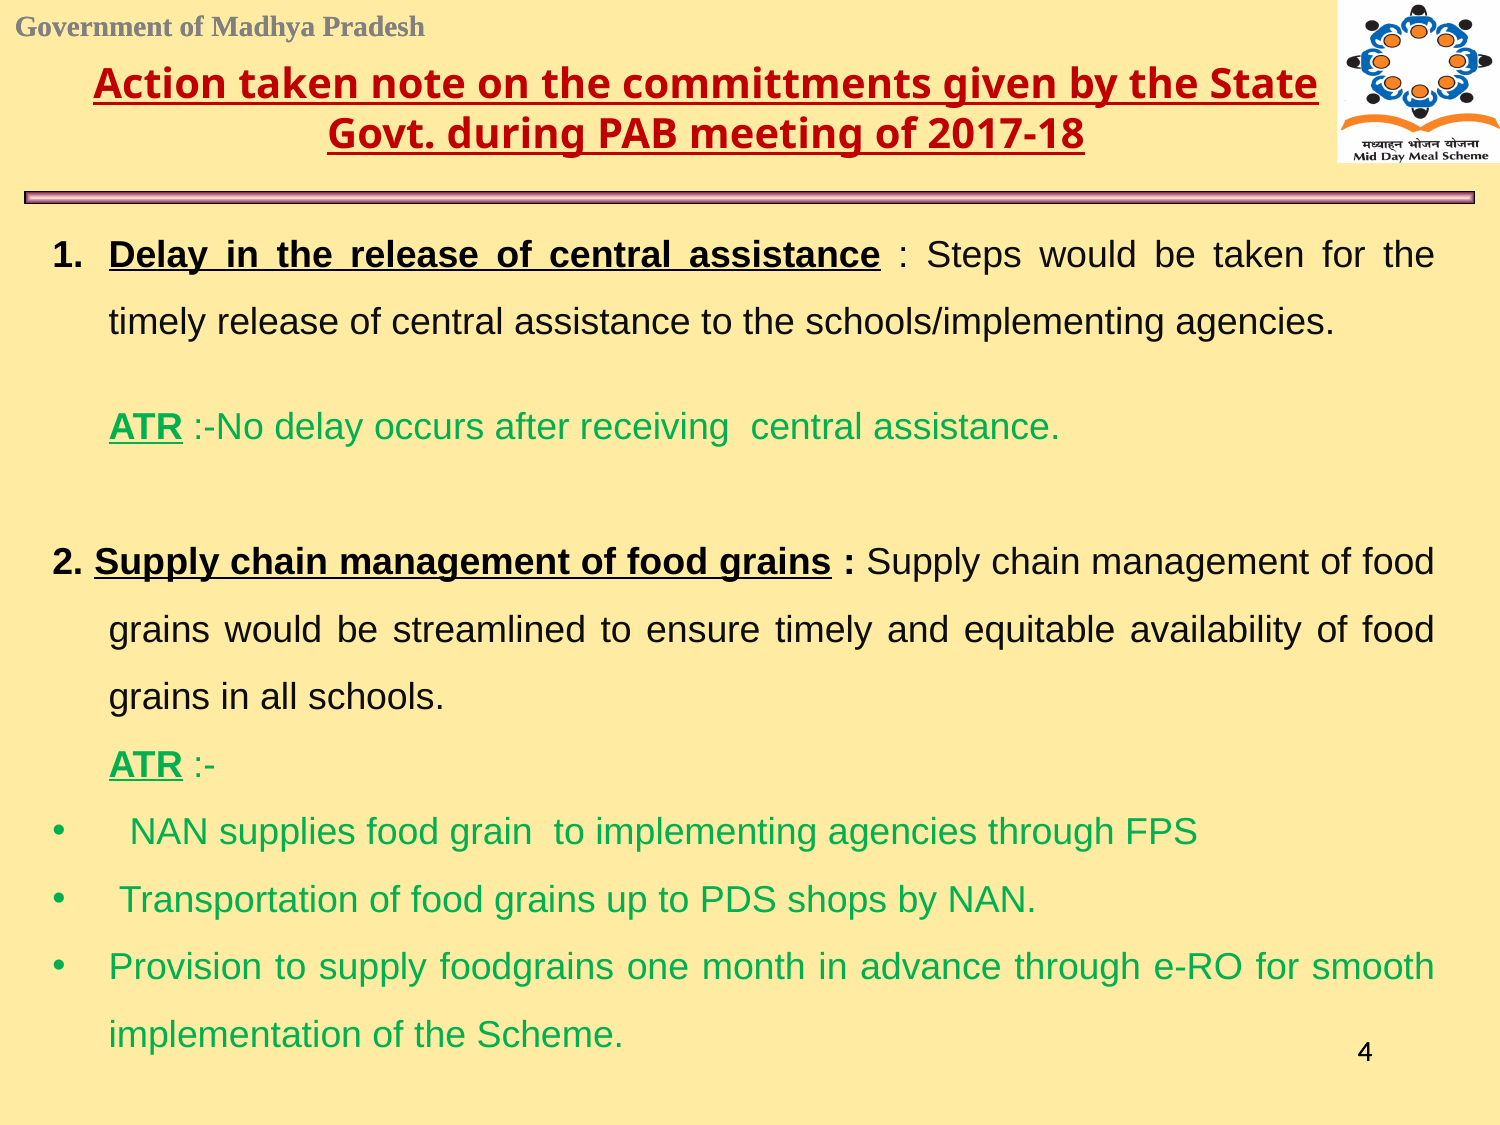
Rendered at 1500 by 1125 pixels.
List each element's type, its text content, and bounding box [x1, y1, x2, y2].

slide_number 4 [1074, 1024, 1388, 1101]
text_box Delay in the release of central assistance : Steps would be taken for the timely release of central assistance to the schools/implementing agencies. ATR :-No delay occurs after receiving central assistance. 2. Supply chain management of food grains : Supply chain management of food grains would be streamlined to ensure timely and equitable availability of food grains in all schools. ATR :- NAN supplies food grain to implementing agencies through FPS Transportation of food grains up to PDS shops by NAN. Provision to supply foodgrains one month in advance through e-RO for smooth implementation of the Scheme. [37, 199, 1450, 1125]
text_box Action taken note on the committments given by the State Govt. during PAB meeting of 2017-18 [37, 49, 1375, 165]
